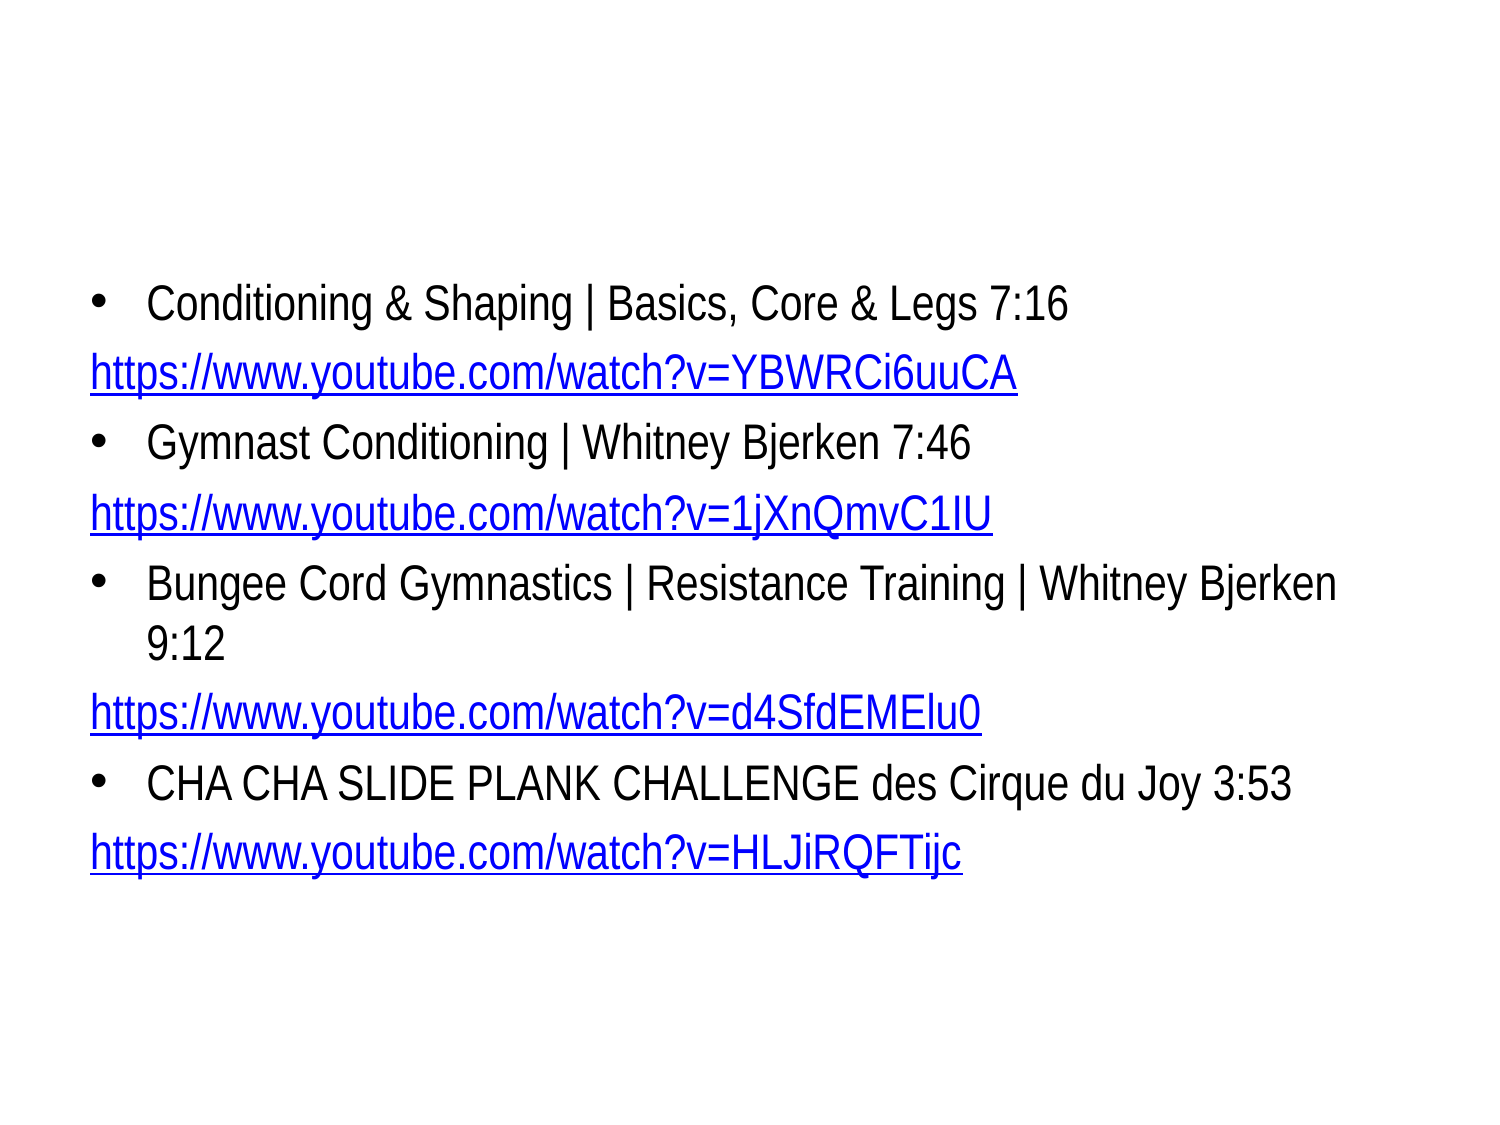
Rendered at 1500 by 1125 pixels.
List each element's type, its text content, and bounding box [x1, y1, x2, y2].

list Conditioning & Shaping | Basics, Core & Legs 7:16 https://www.youtube.com/watch?v=YBWRCi6uuCA Gymnast Conditioning | Whitney Bjerken 7:46 https://www.youtube.com/watch?v=1jXnQmvC1IU Bungee Cord Gymnastics | Resistance Training | Whitney Bjerken 9:12 https://www.youtube.com/watch?v=d4SfdEMElu0 CHA CHA SLIDE PLANK CHALLENGE des Cirque du Joy 3:53 https://www.youtube.com/watch?v=HLJiRQFTijc [75, 262, 1425, 1005]
